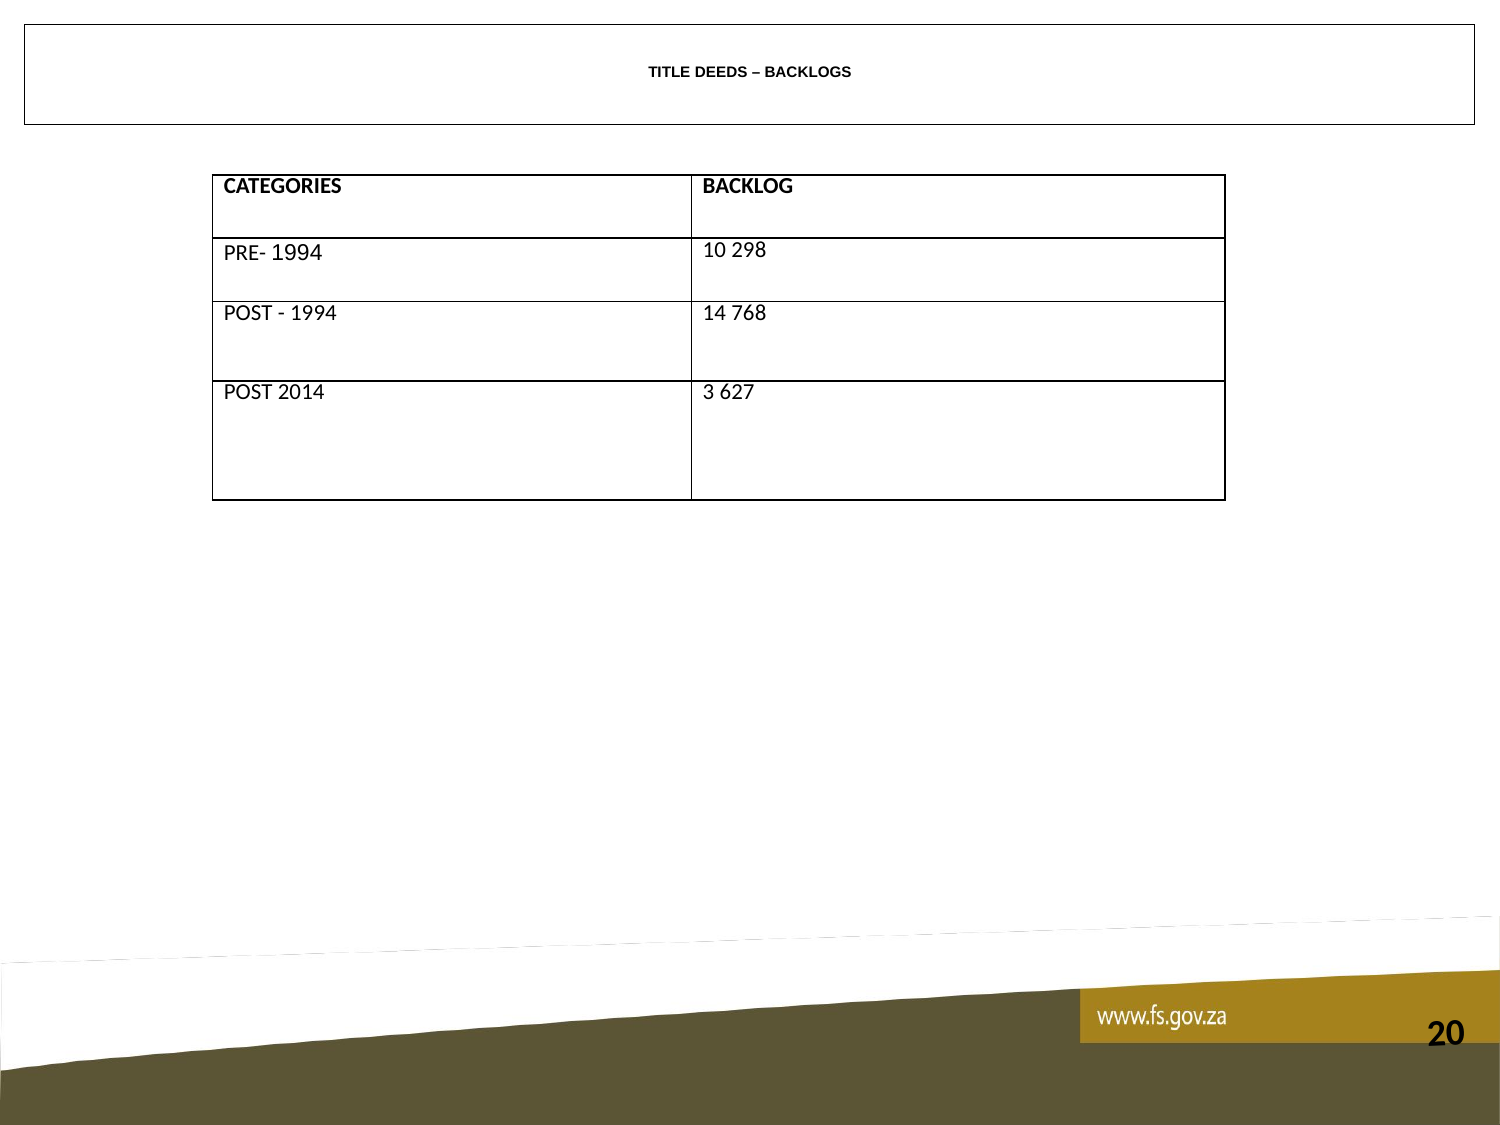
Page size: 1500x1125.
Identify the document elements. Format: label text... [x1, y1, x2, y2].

title TITLE DEEDS – BACKLOGS [24, 24, 1475, 125]
table_cell 14 768 [692, 302, 1224, 380]
table_header BACKLOG [692, 176, 1224, 237]
table_cell POST 2014 [213, 382, 691, 499]
table_cell 3 627 [692, 382, 1224, 499]
picture [0, 916, 1500, 1125]
table_cell 10 298 [692, 239, 1224, 301]
table_cell POST - 1994 [213, 302, 691, 380]
table_cell PRE- 1994 [213, 239, 691, 301]
table_header CATEGORIES [213, 176, 691, 237]
